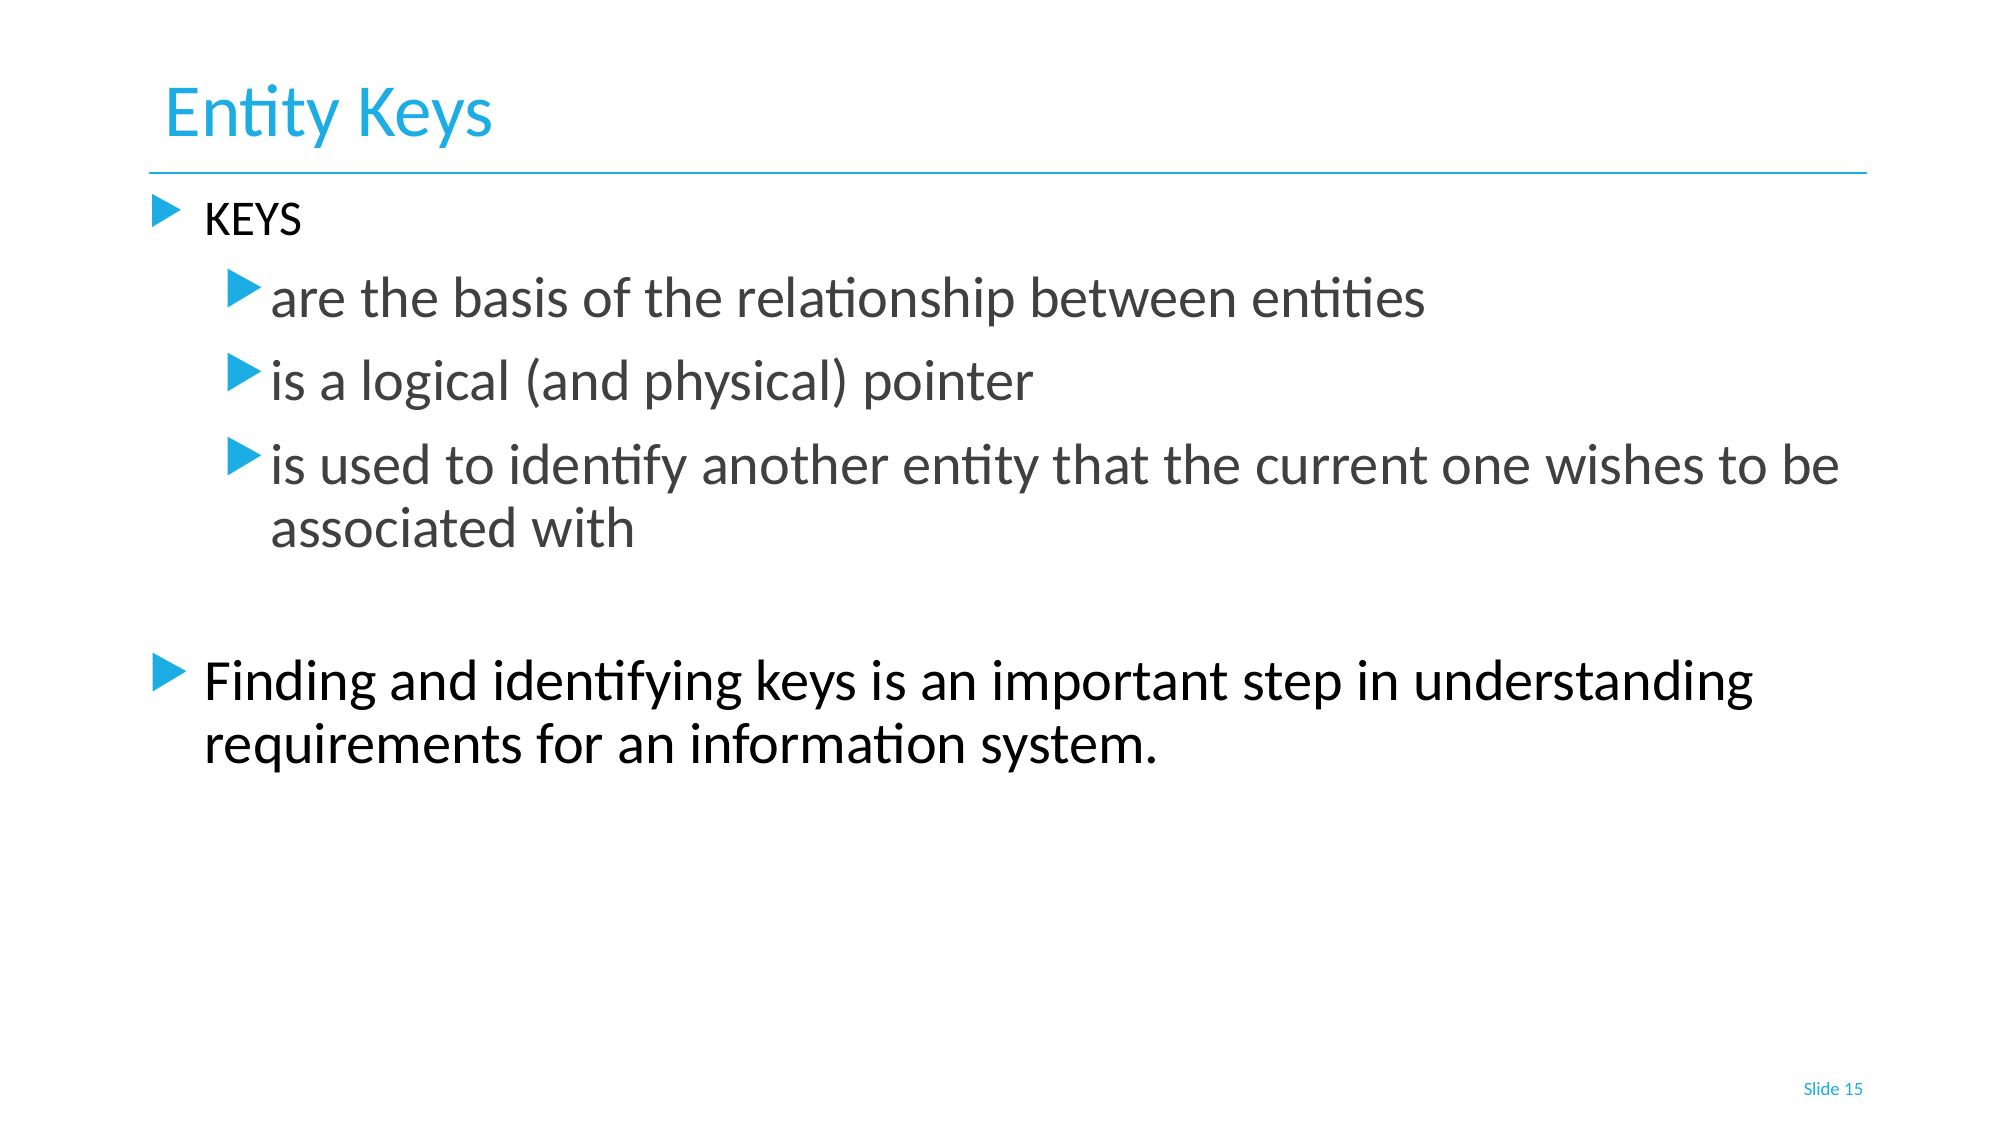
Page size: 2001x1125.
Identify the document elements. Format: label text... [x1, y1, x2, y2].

title Entity Keys [149, 53, 1473, 173]
list KEYS are the basis of the relationship between entities is a logical (and physical) pointer is used to identify another entity that the current one wishes to be associated with Finding and identifying keys is an important step in understanding requirements for an information system. [133, 184, 1898, 1036]
slide_number Slide 15 [1740, 1057, 1879, 1118]
